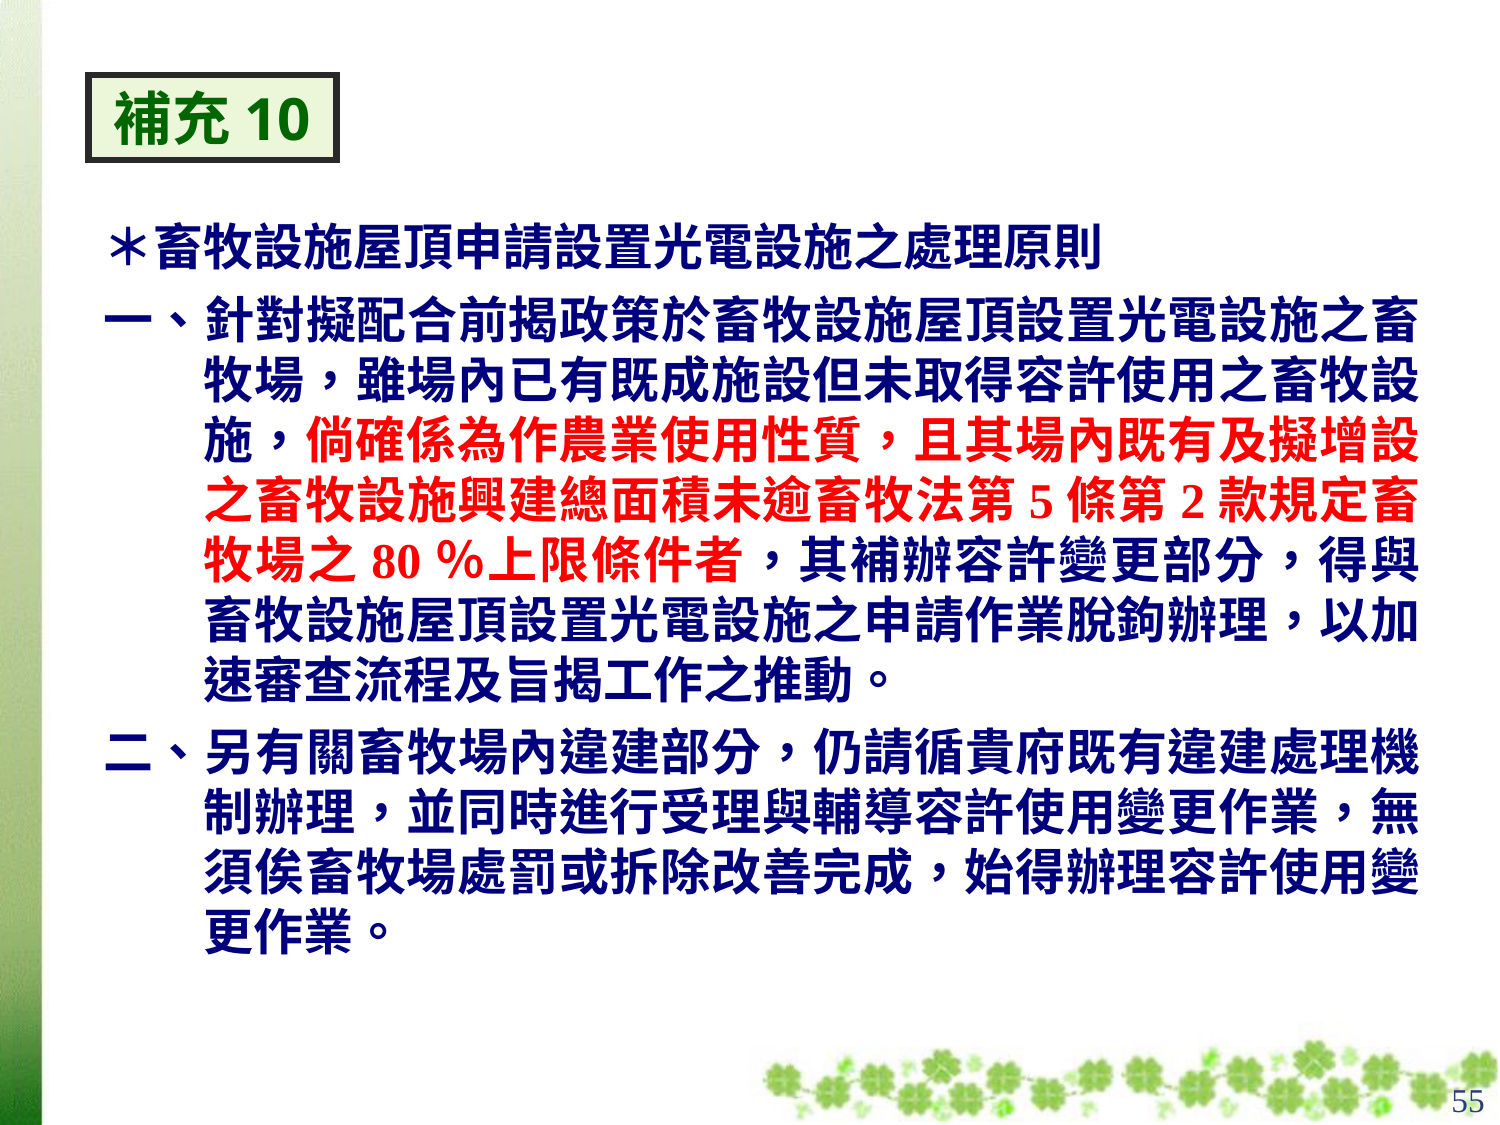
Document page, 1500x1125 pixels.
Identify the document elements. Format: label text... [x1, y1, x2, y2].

text_box 補充10 [88, 75, 337, 160]
text_box ＊畜牧設施屋頂申請設置光電設施之處理原則 一、針對擬配合前揭政策於畜牧設施屋頂設置光電設施之畜牧場，雖場內已有既成施設但未取得容許使用之畜牧設施，倘確係為作農業使用性質，且其場內既有及擬增設之畜牧設施興建總面積未逾畜牧法第5條第2款規定畜牧場之80％上限條件者，其補辦容許變更部分，得與畜牧設施屋頂設置光電設施之申請作業脫鉤辦理，以加速審查流程及旨揭工作之推動。 二、另有關畜牧場內違建部分，仍請循貴府既有違建處理機制辦理，並同時進行受理與輔導容許使用變更作業，無須俟畜牧場處罰或拆除改善完成，始得辦理容許使用變更作業。 [88, 208, 1436, 969]
slide_number 55 [1350, 1052, 1500, 1125]
picture [0, 0, 1500, 1125]
